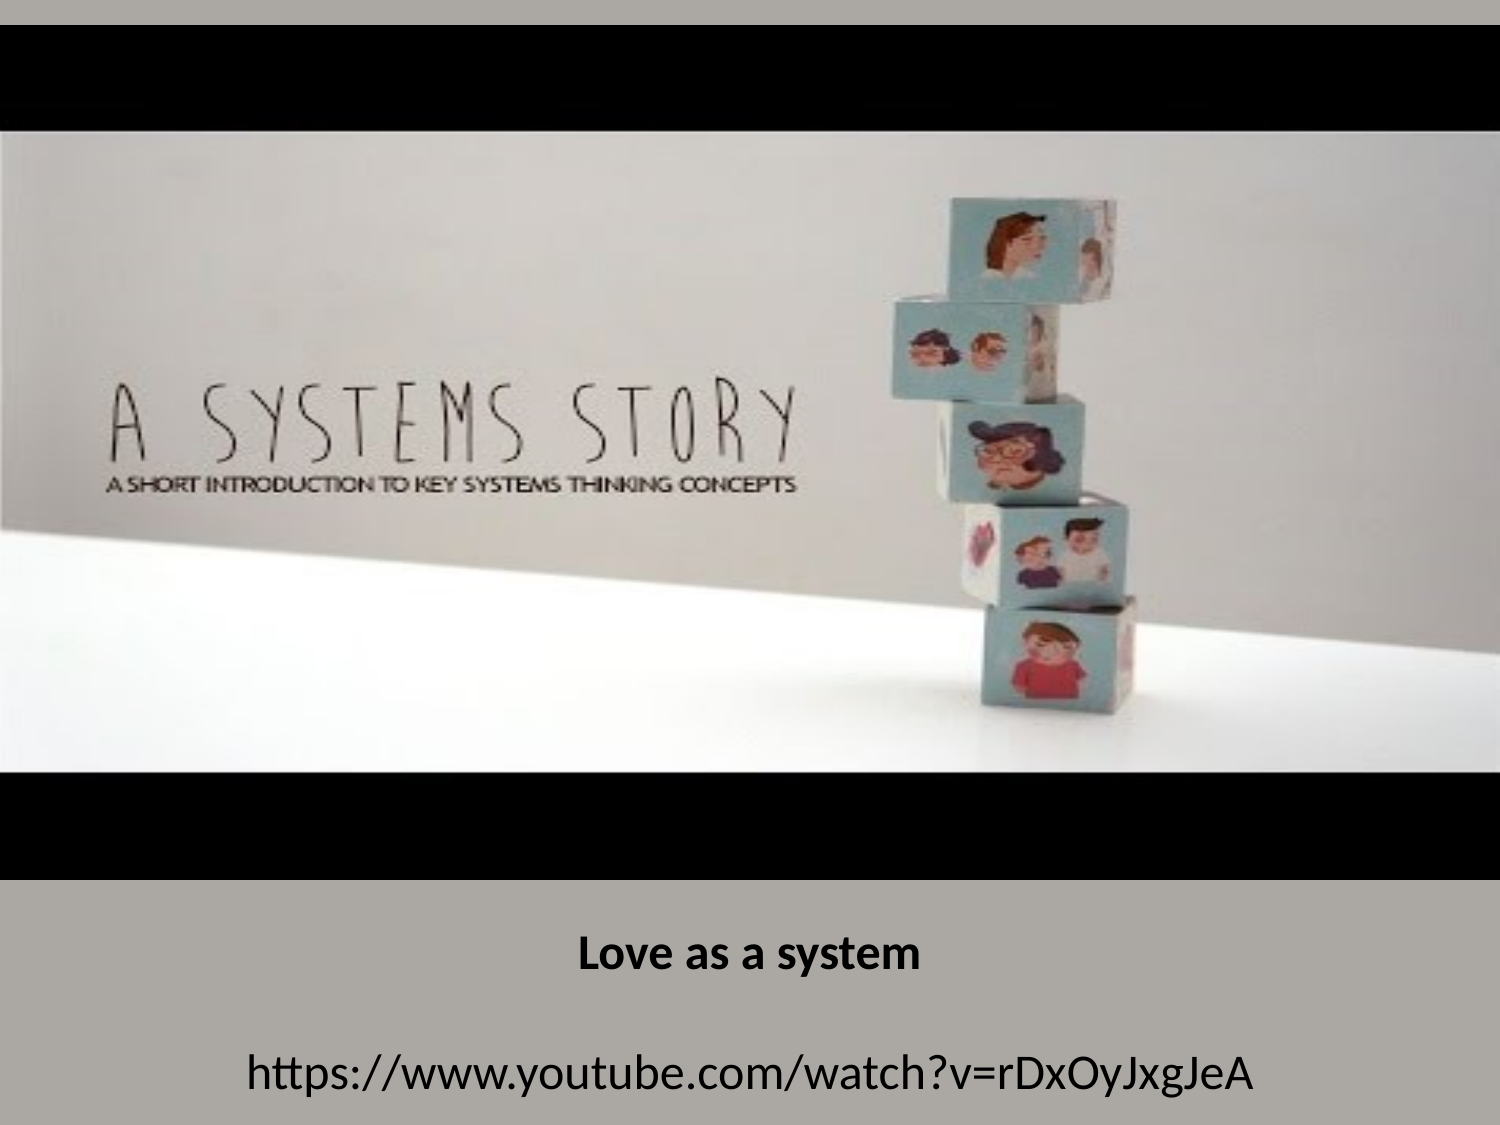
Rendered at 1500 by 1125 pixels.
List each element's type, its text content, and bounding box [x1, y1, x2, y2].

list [0, 24, 1500, 880]
text_box Love as a system https://www.youtube.com/watch?v=rDxOyJxgJeA [0, 912, 1500, 1108]
